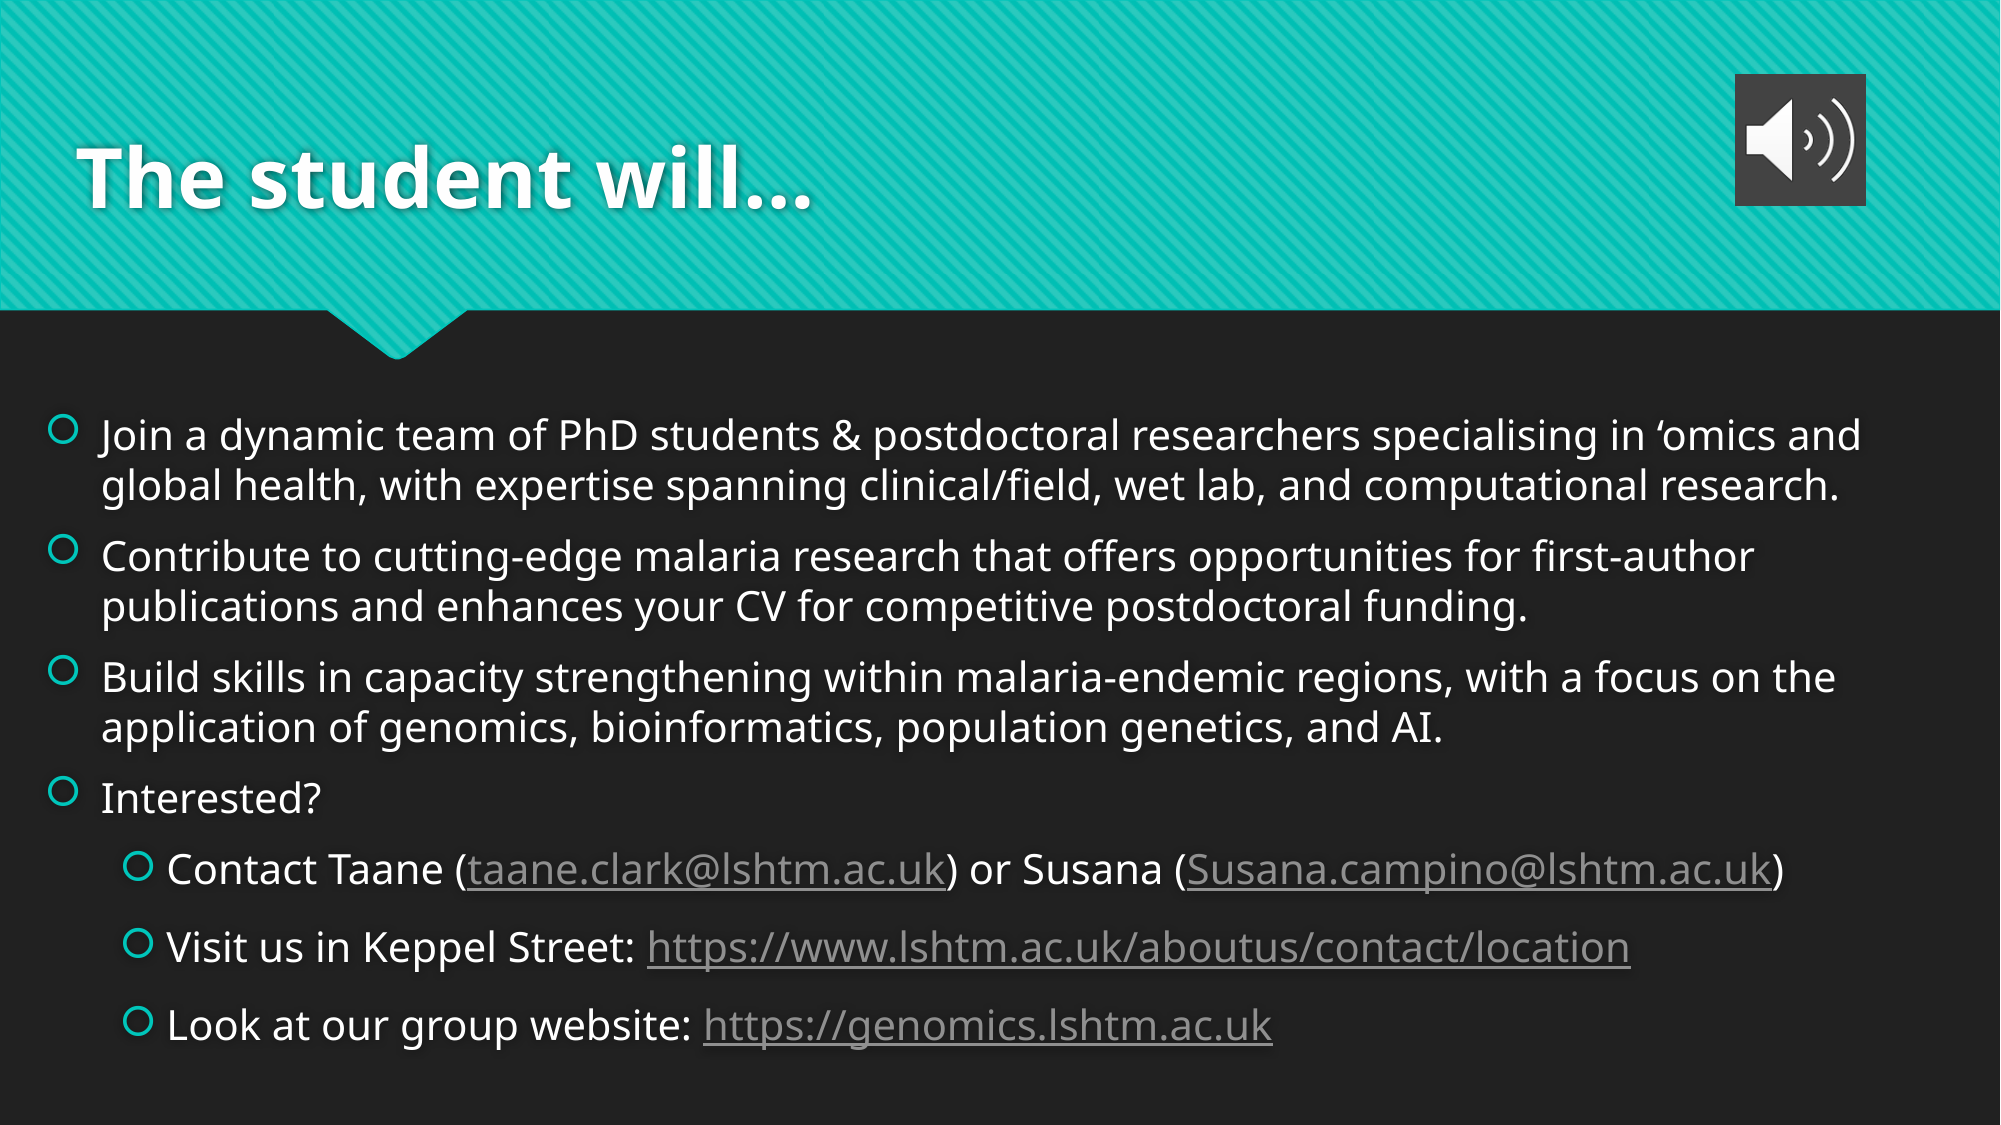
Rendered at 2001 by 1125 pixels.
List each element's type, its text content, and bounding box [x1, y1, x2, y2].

list Join a dynamic team of PhD students & postdoctoral researchers specialising in ‘omics and global health, with expertise spanning clinical/field, wet lab, and computational research. Contribute to cutting-edge malaria research that offers opportunities for first-author publications and enhances your CV for competitive postdoctoral funding. Build skills in capacity strengthening within malaria-endemic regions, with a focus on the application of genomics, bioinformatics, population genetics, and AI. Interested? Contact Taane (taane.clark@lshtm.ac.uk) or Susana (Susana.campino@lshtm.ac.uk) Visit us in Keppel Street: https://www.lshtm.ac.uk/aboutus/contact/location Look at our group website: https://genomics.lshtm.ac.uk [29, 373, 1971, 1091]
picture [1733, 73, 1868, 207]
title The student will… [60, 73, 1868, 233]
